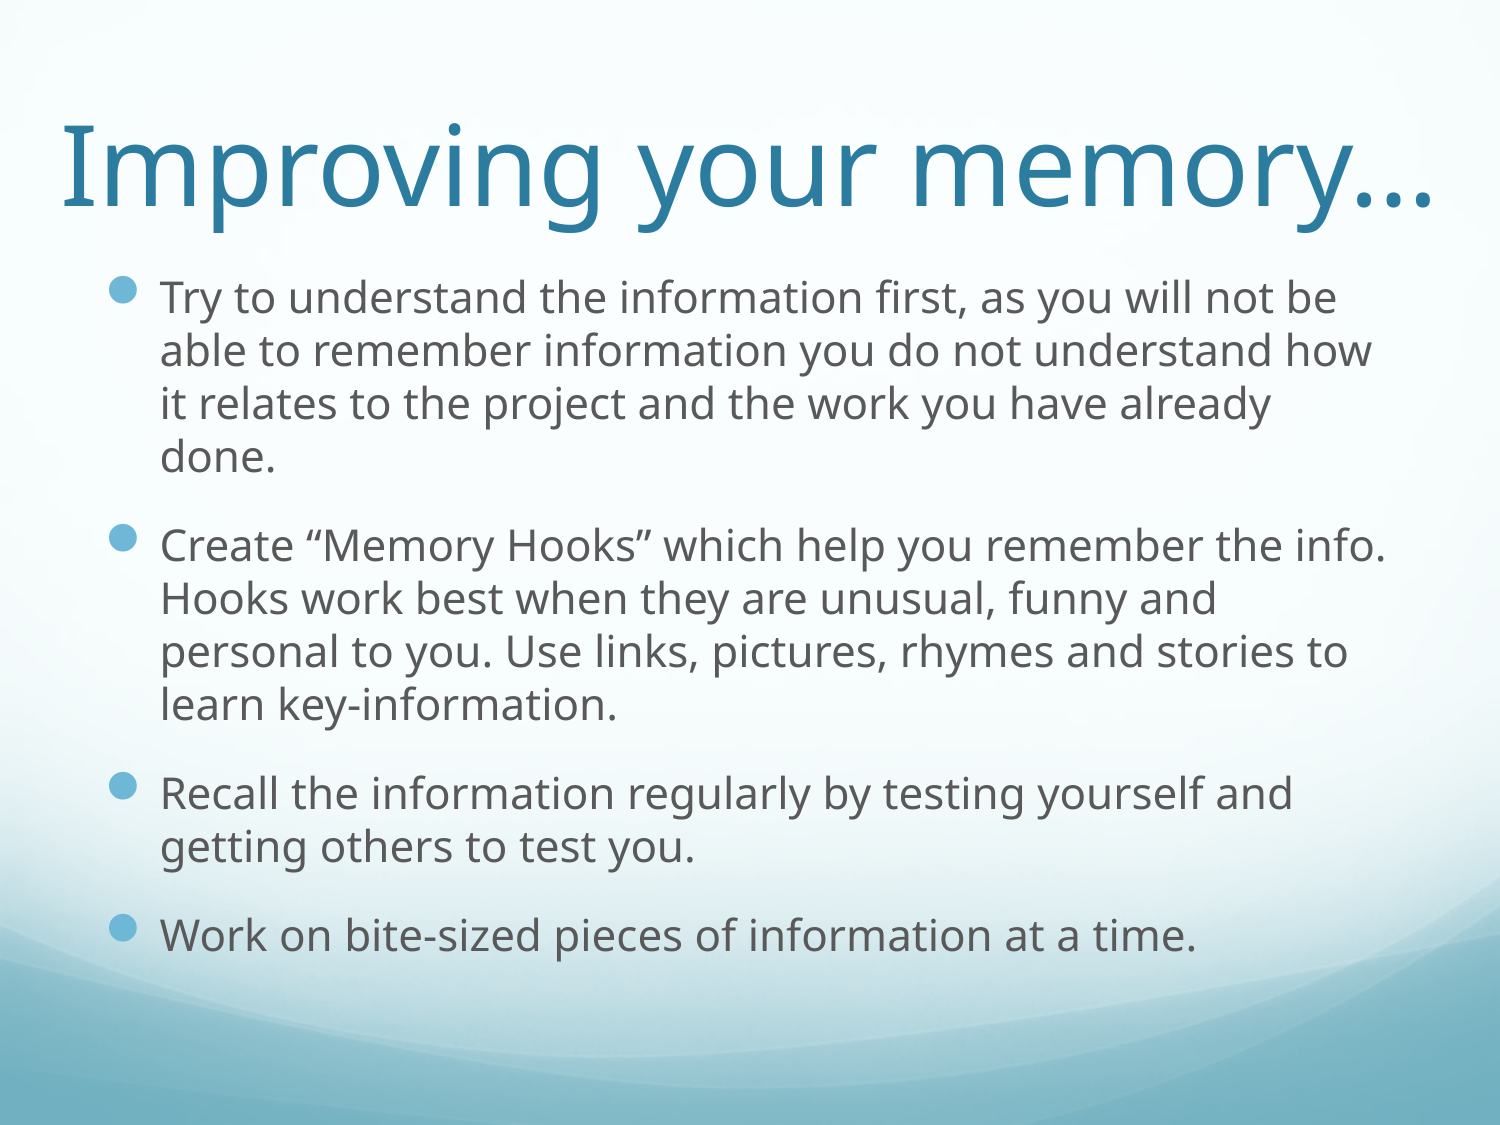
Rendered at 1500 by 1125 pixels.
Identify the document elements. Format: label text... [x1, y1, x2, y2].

title Improving your memory… [41, 17, 1459, 237]
list Try to understand the information first, as you will not be able to remember information you do not understand how it relates to the project and the work you have already done. Create “Memory Hooks” which help you remember the info. Hooks work best when they are unusual, funny and personal to you. Use links, pictures, rhymes and stories to learn key-information. Recall the information regularly by testing yourself and getting others to test you. Work on bite-sized pieces of information at a time. [90, 262, 1410, 975]
